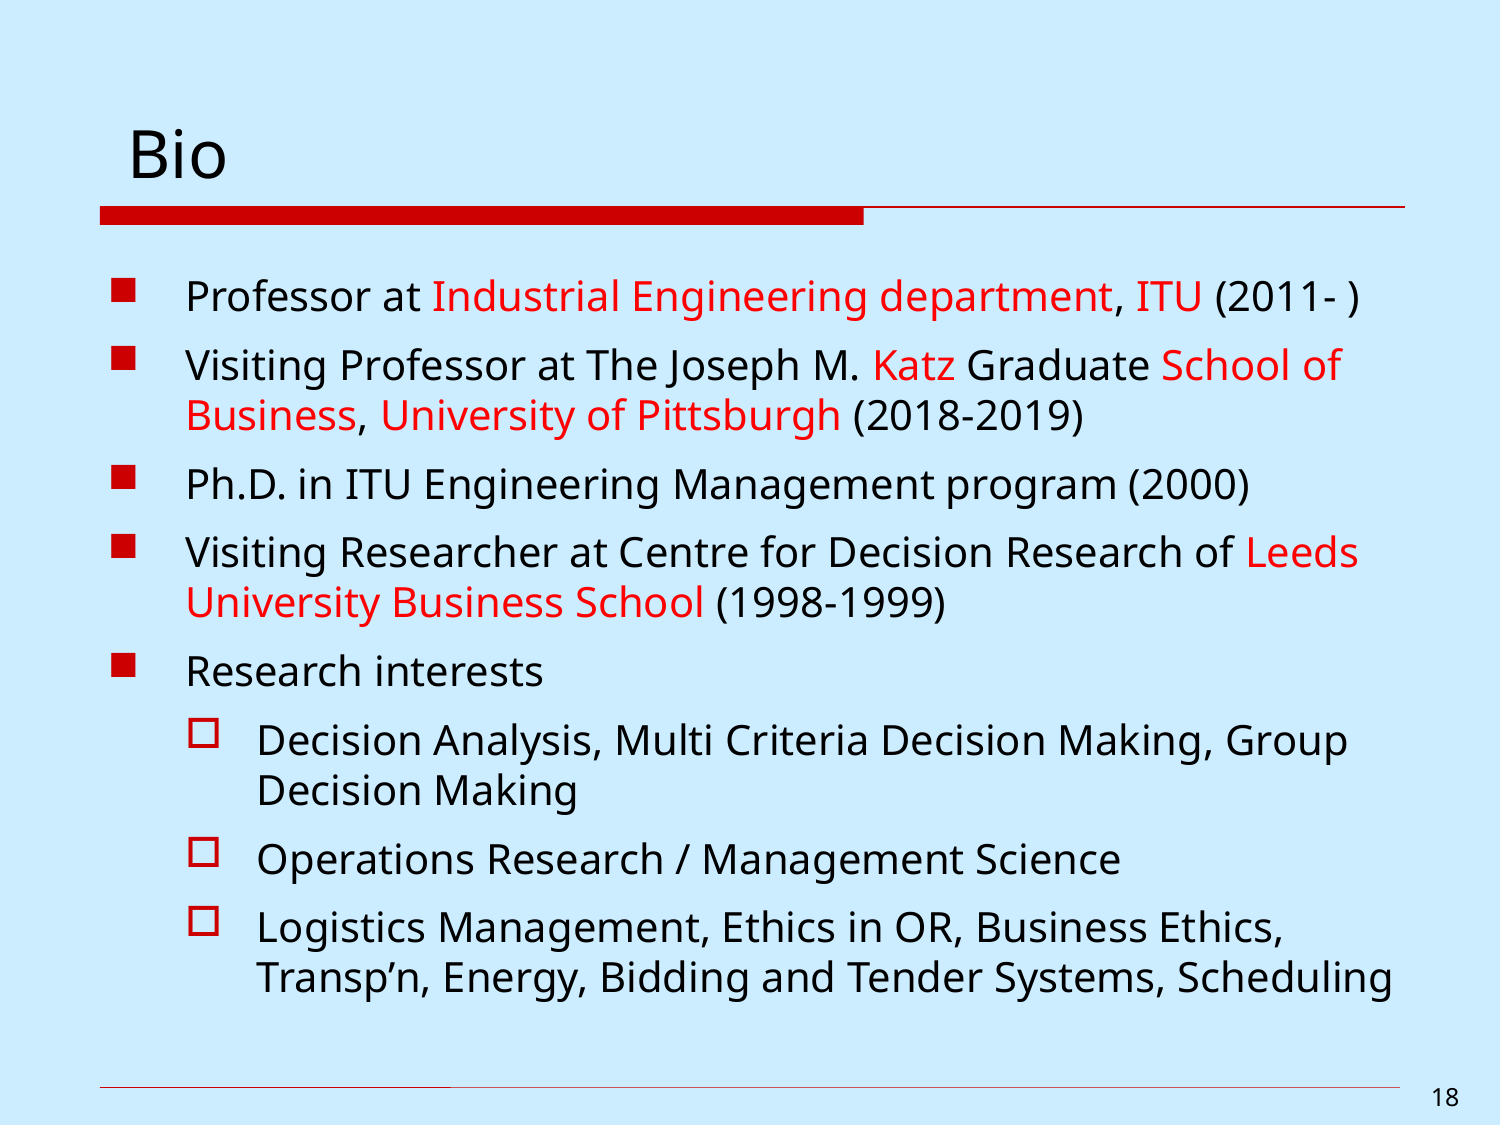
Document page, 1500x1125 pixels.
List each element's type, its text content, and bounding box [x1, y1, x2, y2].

list Professor at Industrial Engineering department, ITU (2011- ) Visiting Professor at The Joseph M. Katz Graduate School of Business, University of Pittsburgh (2018-2019) Ph.D. in ITU Engineering Management program (2000) Visiting Researcher at Centre for Decision Research of Leeds University Business School (1998-1999) Research interests Decision Analysis, Multi Criteria Decision Making, Group Decision Making Operations Research / Management Science Logistics Management, Ethics in OR, Business Ethics, Transp’n, Energy, Bidding and Tender Systems, Scheduling [92, 262, 1450, 1088]
title Bio [112, 37, 1425, 200]
